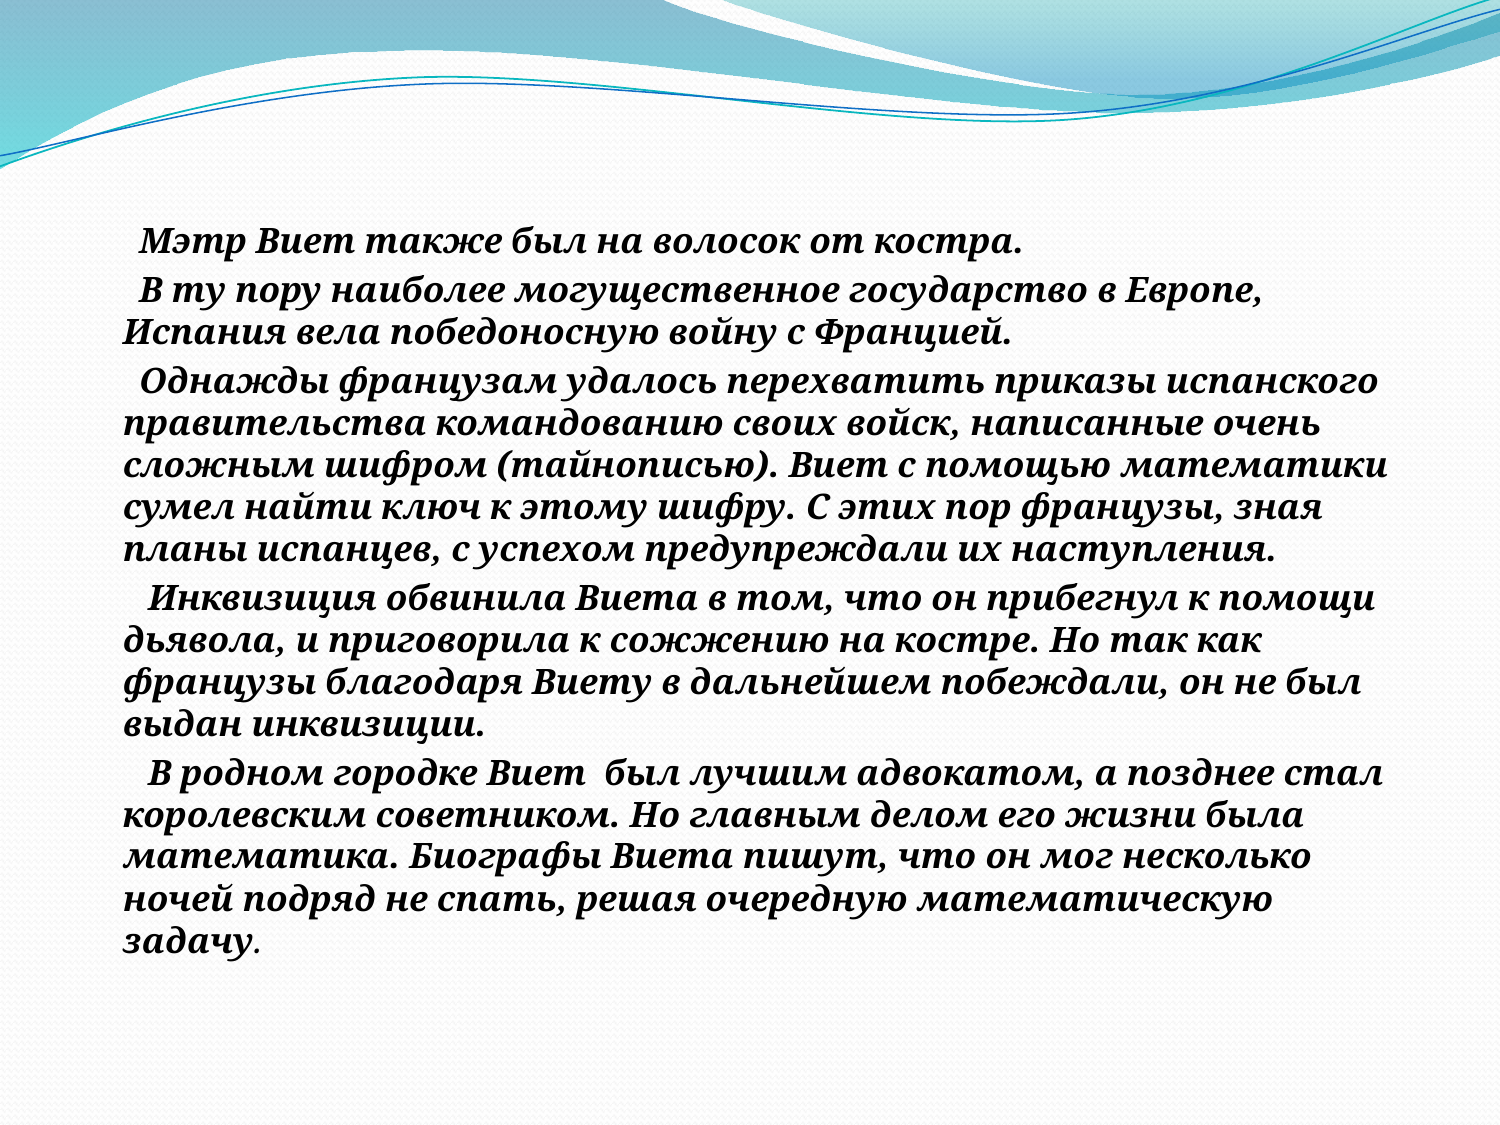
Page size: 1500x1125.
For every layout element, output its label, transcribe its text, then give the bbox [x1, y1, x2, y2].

list Мэтр Виет также был на волосок от костра. В ту пору наиболее могущественное государство в Европе, Испания вела победоносную войну с Францией. Однажды французам удалось перехватить приказы испанского правительства командованию своих войск, написанные очень сложным шифром (тайнописью). Виет с помощью математики сумел найти ключ к этому шифру. С этих пор французы, зная планы испанцев, с успехом предупреждали их наступления. Инквизиция обвинила Виета в том, что он прибегнул к помощи дьявола, и приговорила к сожжению на костре. Но так как французы благодаря Виету в дальнейшем побеждали, он не был выдан инквизиции. В родном городке Виет был лучшим адвокатом, а позднее стал королевским советником. Но главным делом его жизни была математика. Биографы Виета пишут, что он мог несколько ночей подряд не спать, решая очередную математическую задачу. [70, 210, 1425, 1097]
